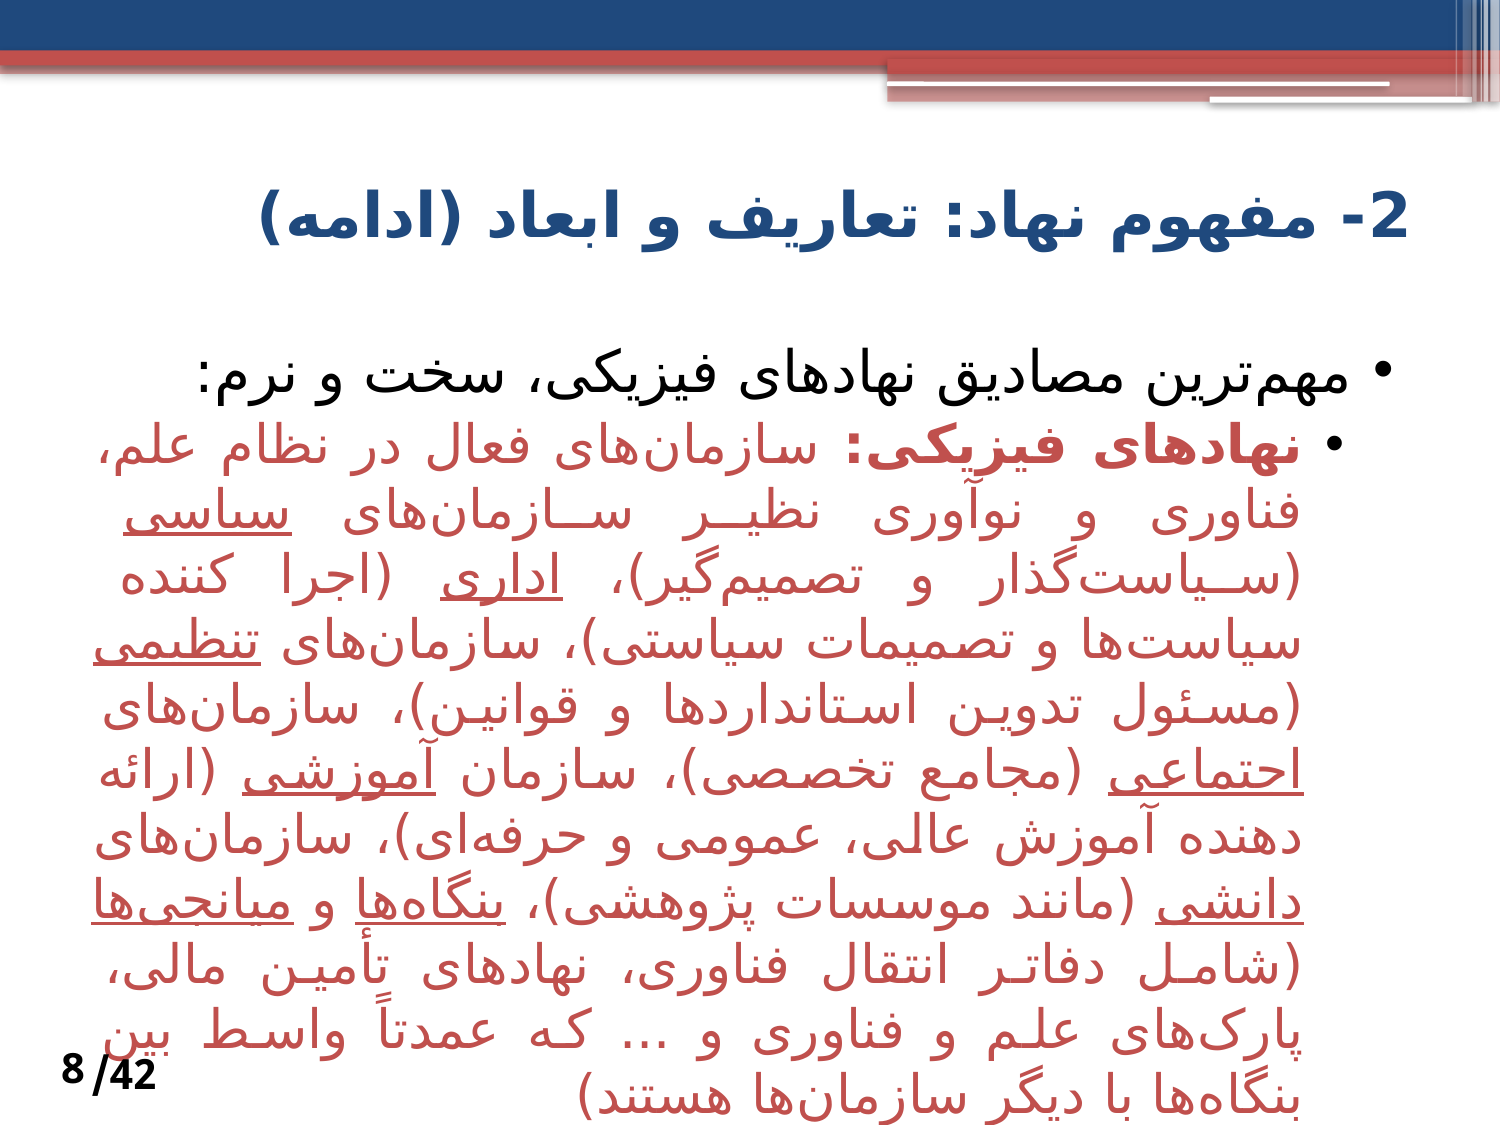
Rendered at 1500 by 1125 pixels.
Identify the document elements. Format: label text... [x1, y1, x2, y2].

title 2- مفهوم نهاد: تعاریف و ابعاد (ادامه) [76, 125, 1427, 301]
list مهم‌ترین مصادیق نهادهای فیزیکی، سخت و نرم: نهادهای فیزیکی: سازمان‌های فعال در نظام علم، فناوری و نوآوری نظیر سازمان‌های سیاسی (سیاست‌گذار و تصمیم‌گیر)، اداری (اجرا کننده سیاست‌ها و تصمیمات سیاستی)، سازمان‌های تنظیمی (مسئول تدوین استانداردها و قوانین)، سازمان‌های اجتماعی (مجامع تخصصی)، سازمان آموزشی (ارائه دهنده آموزش عالی، عمومی و حرفه‌ای)، سازمان‌های دانشی (مانند موسسات پژوهشی)، بنگاه‌ها و میانجی‌ها (شامل دفاتر انتقال فناوری، نهادهای تأمین مالی، پارک‌های علم و فناوری و ... که عمدتاً واسط بین بنگاه‌ها با دیگر سازمان‌ها هستند) [76, 326, 1427, 1036]
text_box 42/ [0, 1040, 172, 1105]
